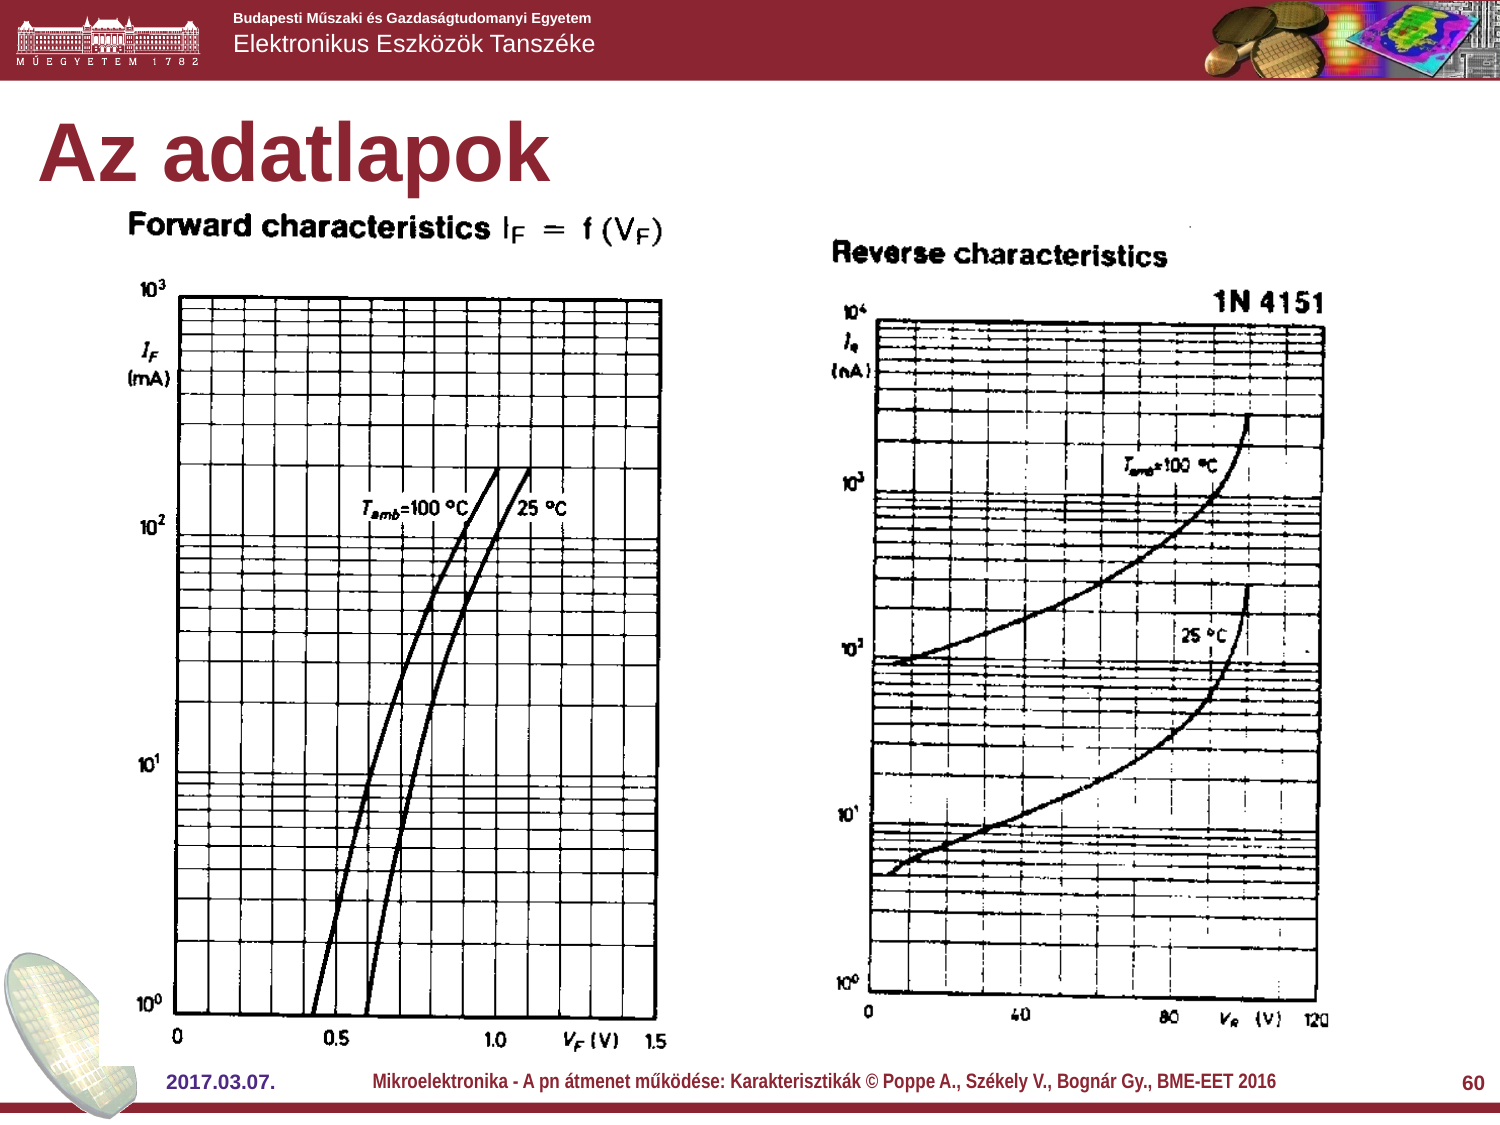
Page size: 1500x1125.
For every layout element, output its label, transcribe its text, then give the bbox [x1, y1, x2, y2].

picture [787, 209, 1399, 1078]
footer Mikroelektronika - A pn átmenet működése: Karakterisztikák © Poppe A., Székely V., Bognár Gy., BME-EET 2016 [357, 1060, 1346, 1109]
text_box Az adatlapok [22, 75, 1474, 221]
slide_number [151, 1075, 351, 1101]
slide_number 60 [1374, 1061, 1500, 1106]
picture [0, 190, 707, 1125]
picture [1193, 1, 1500, 78]
